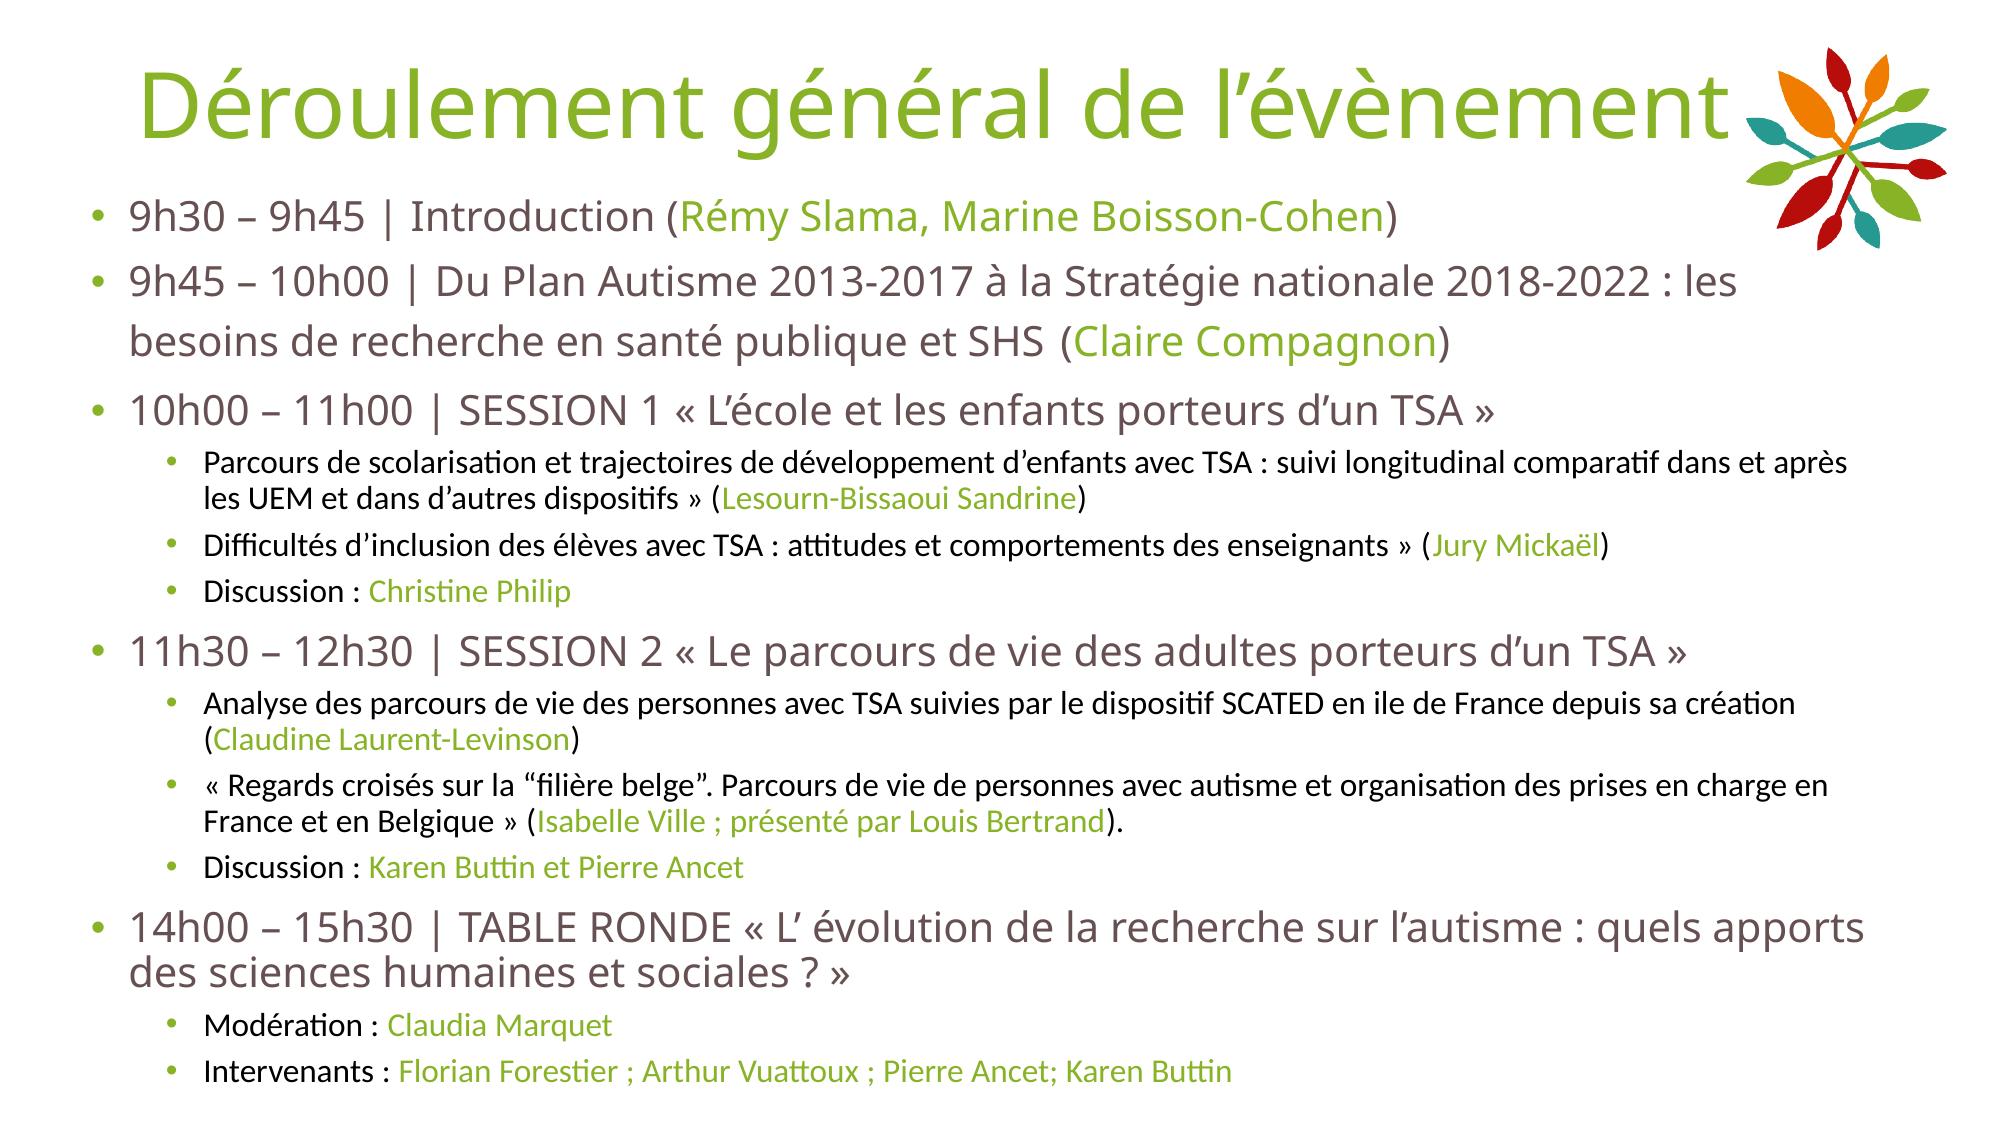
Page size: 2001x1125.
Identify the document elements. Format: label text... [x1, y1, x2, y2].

list 9h30 – 9h45 | Introduction (Rémy Slama, Marine Boisson-Cohen) 9h45 – 10h00 | Du Plan Autisme 2013-2017 à la Stratégie nationale 2018-2022 : les besoins de recherche en santé publique et SHS (Claire Compagnon) 10h00 – 11h00 | SESSION 1 « L’école et les enfants porteurs d’un TSA » Parcours de scolarisation et trajectoires de développement d’enfants avec TSA : suivi longitudinal comparatif dans et après les UEM et dans d’autres dispositifs » (Lesourn-Bissaoui Sandrine) Difficultés d’inclusion des élèves avec TSA : attitudes et comportements des enseignants » (Jury Mickaël) Discussion : Christine Philip 11h30 – 12h30 | SESSION 2 « Le parcours de vie des adultes porteurs d’un TSA » Analyse des parcours de vie des personnes avec TSA suivies par le dispositif SCATED en ile de France depuis sa création (Claudine Laurent-Levinson) « Regards croisés sur la “filière belge”. Parcours de vie de personnes avec autisme et organisation des prises en charge en France et en Belgique » (Isabelle Ville ; présenté par Louis Bertrand). Discussion : Karen Buttin et Pierre Ancet 14h00 – 15h30 | TABLE RONDE « L’ évolution de la recherche sur l’autisme : quels apports des sciences humaines et sociales ? » Modération : Claudia Marquet Intervenants : Florian Forestier ; Arthur Vuattoux ; Pierre Ancet; Karen Buttin [75, 187, 1892, 1035]
title Déroulement général de l’évènement [120, 0, 1846, 187]
picture [1846, 30, 1970, 271]
